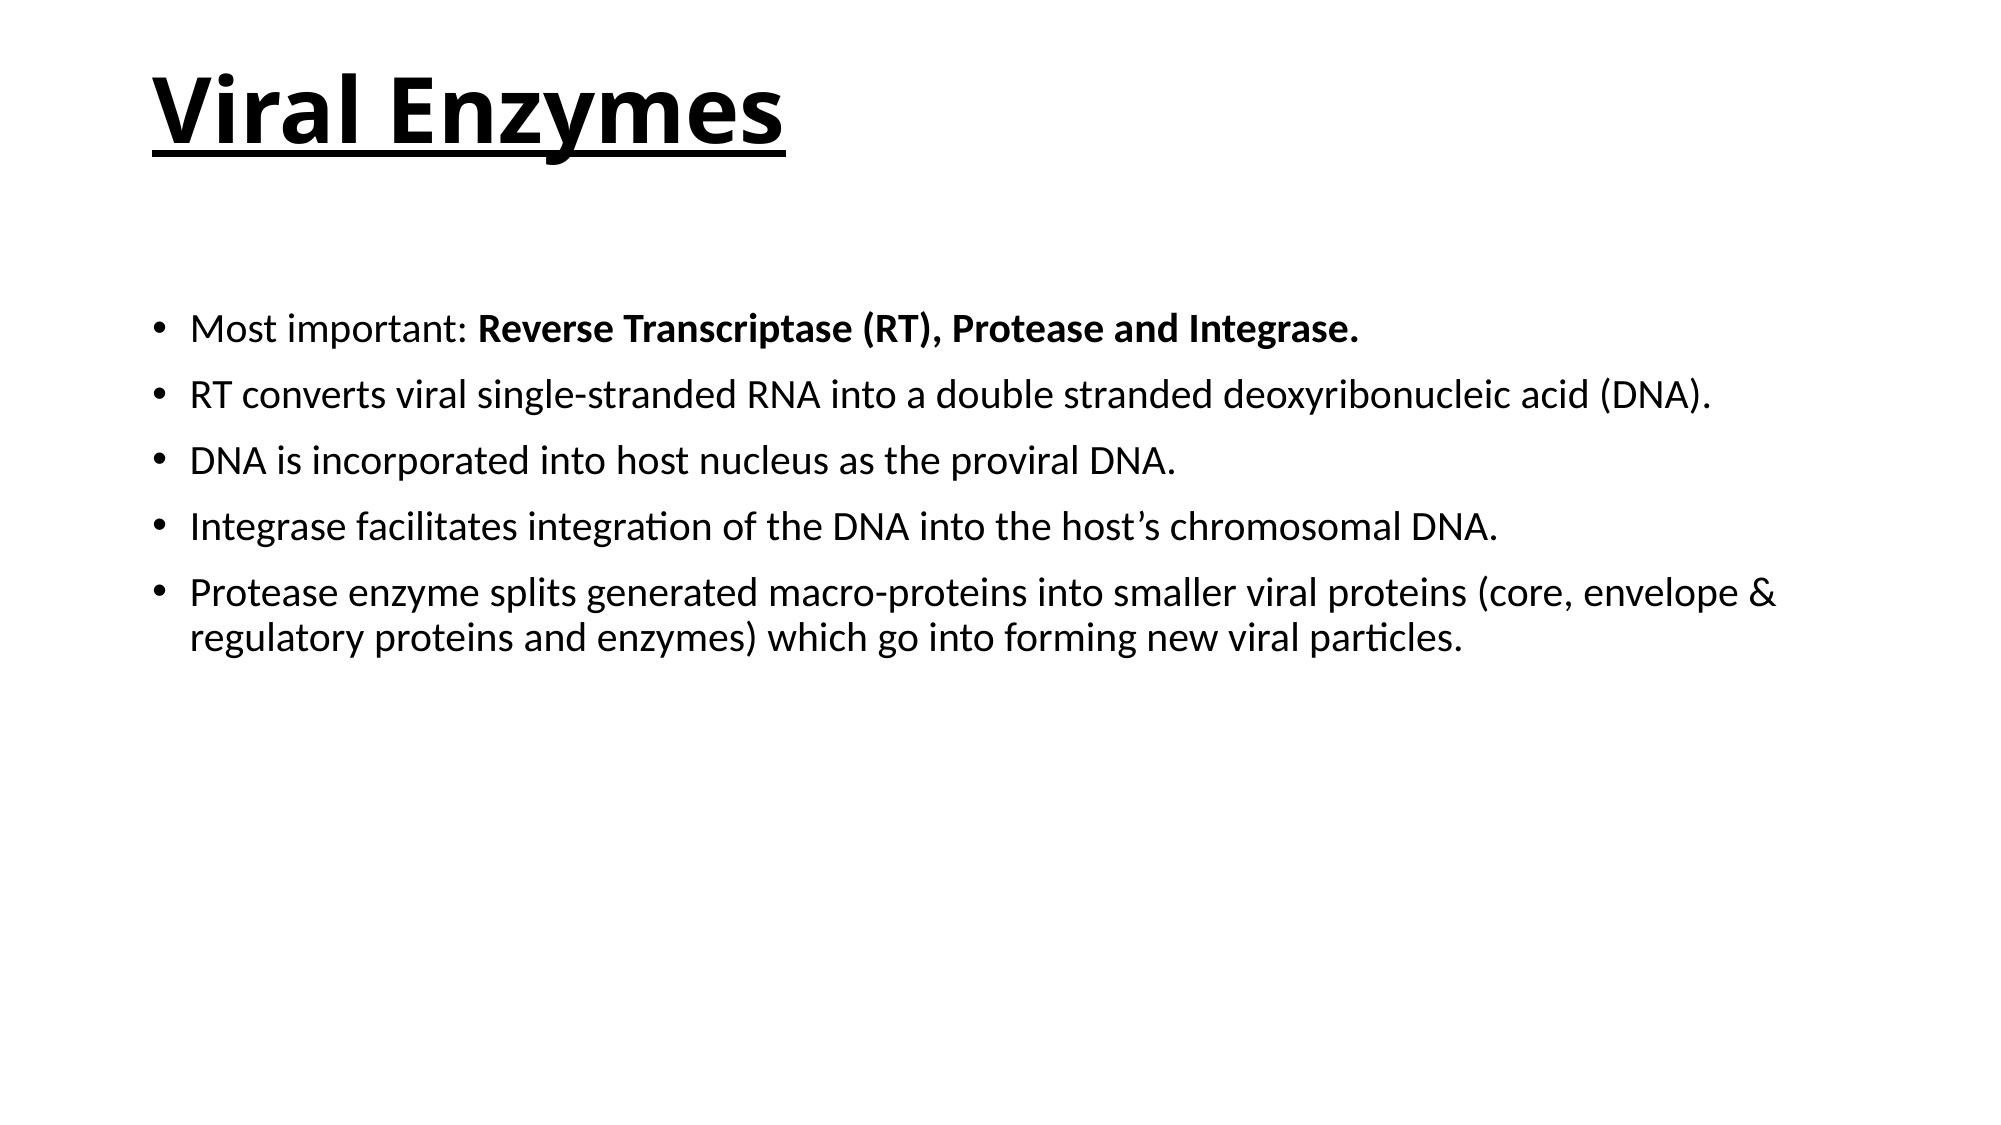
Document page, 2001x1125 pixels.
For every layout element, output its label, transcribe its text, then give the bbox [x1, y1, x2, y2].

list Most important: Reverse Transcriptase (RT), Protease and Integrase. RT converts viral single-stranded RNA into a double stranded deoxyribonucleic acid (DNA). DNA is incorporated into host nucleus as the proviral DNA. Integrase facilitates integration of the DNA into the host’s chromosomal DNA. Protease enzyme splits generated macro-proteins into smaller viral proteins (core, envelope & regulatory proteins and enzymes) which go into forming new viral particles. [137, 299, 1863, 1014]
title Viral Enzymes [137, 59, 1863, 278]
